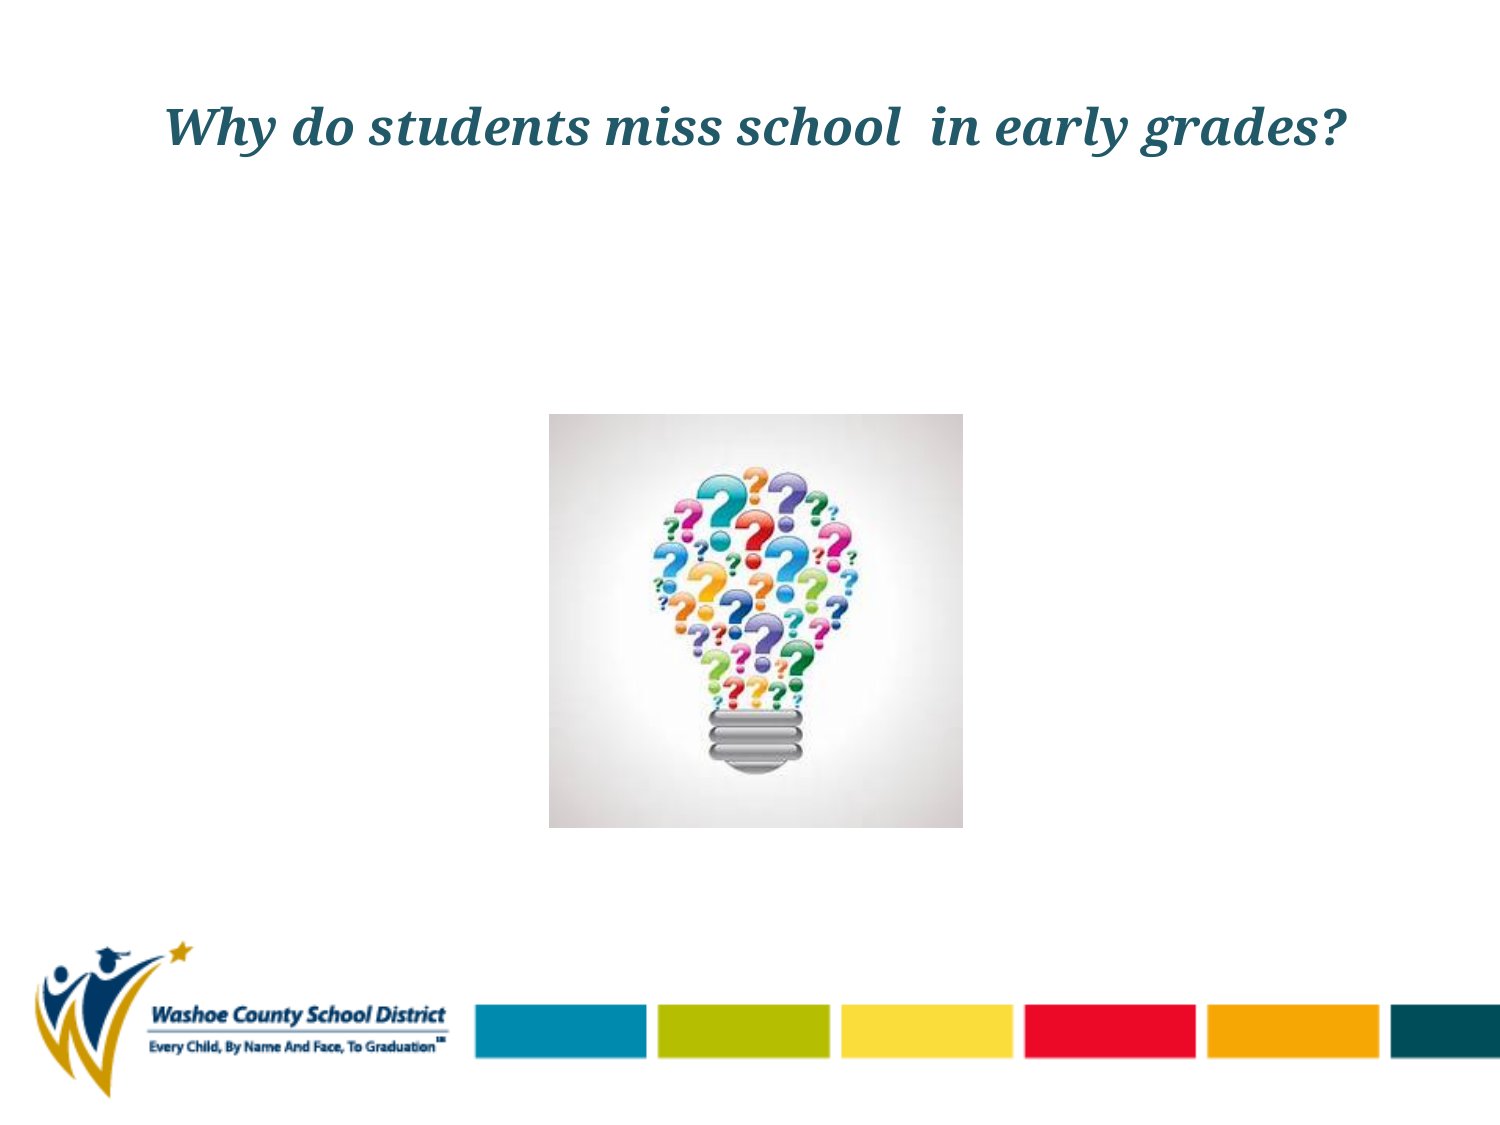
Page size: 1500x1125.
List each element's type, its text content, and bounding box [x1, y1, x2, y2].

title Why do students miss school in early grades? [99, 24, 1450, 225]
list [549, 414, 963, 828]
picture [0, 937, 1500, 1125]
